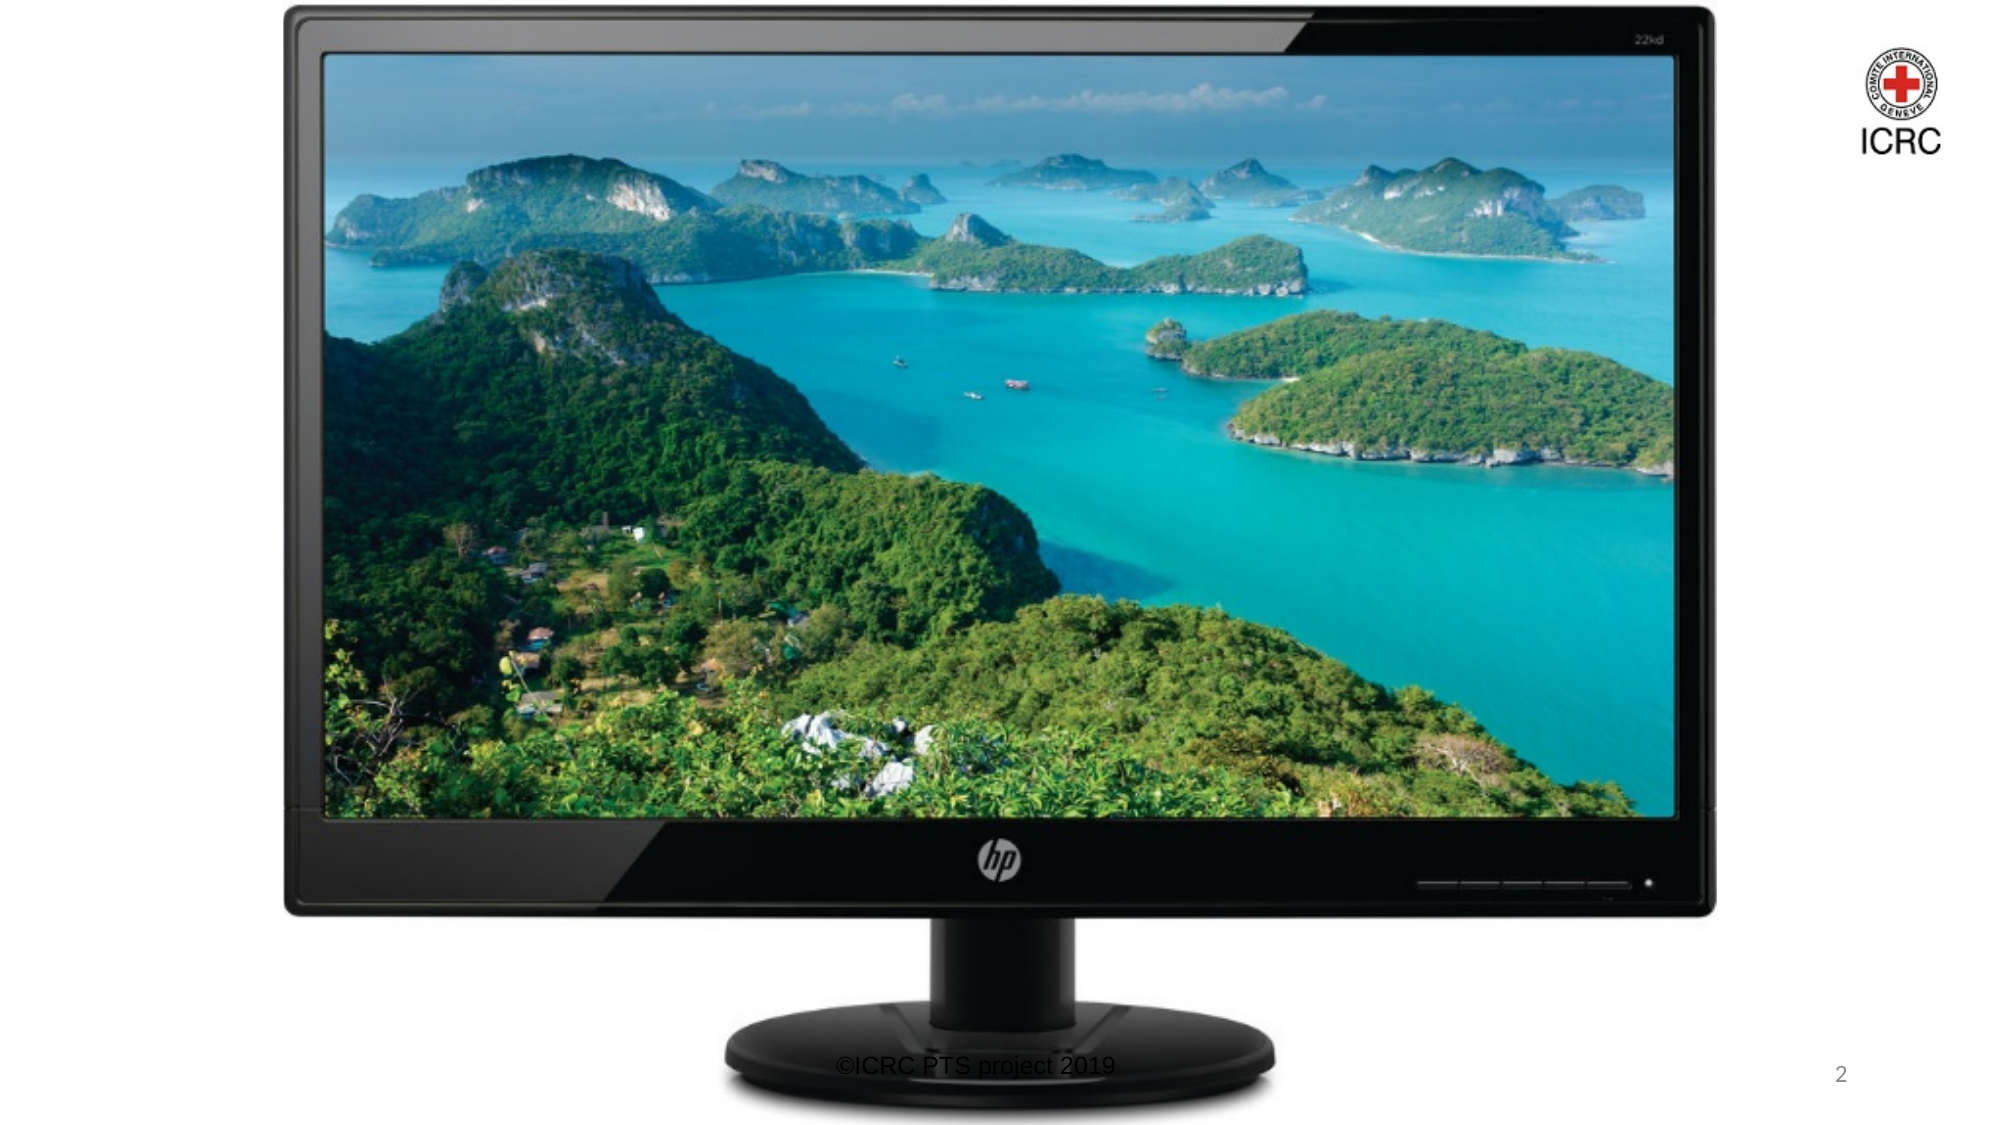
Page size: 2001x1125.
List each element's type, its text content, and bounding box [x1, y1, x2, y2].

picture [283, 0, 1717, 1125]
picture [1856, 43, 1945, 159]
slide_number 2 [1717, 1042, 1863, 1103]
